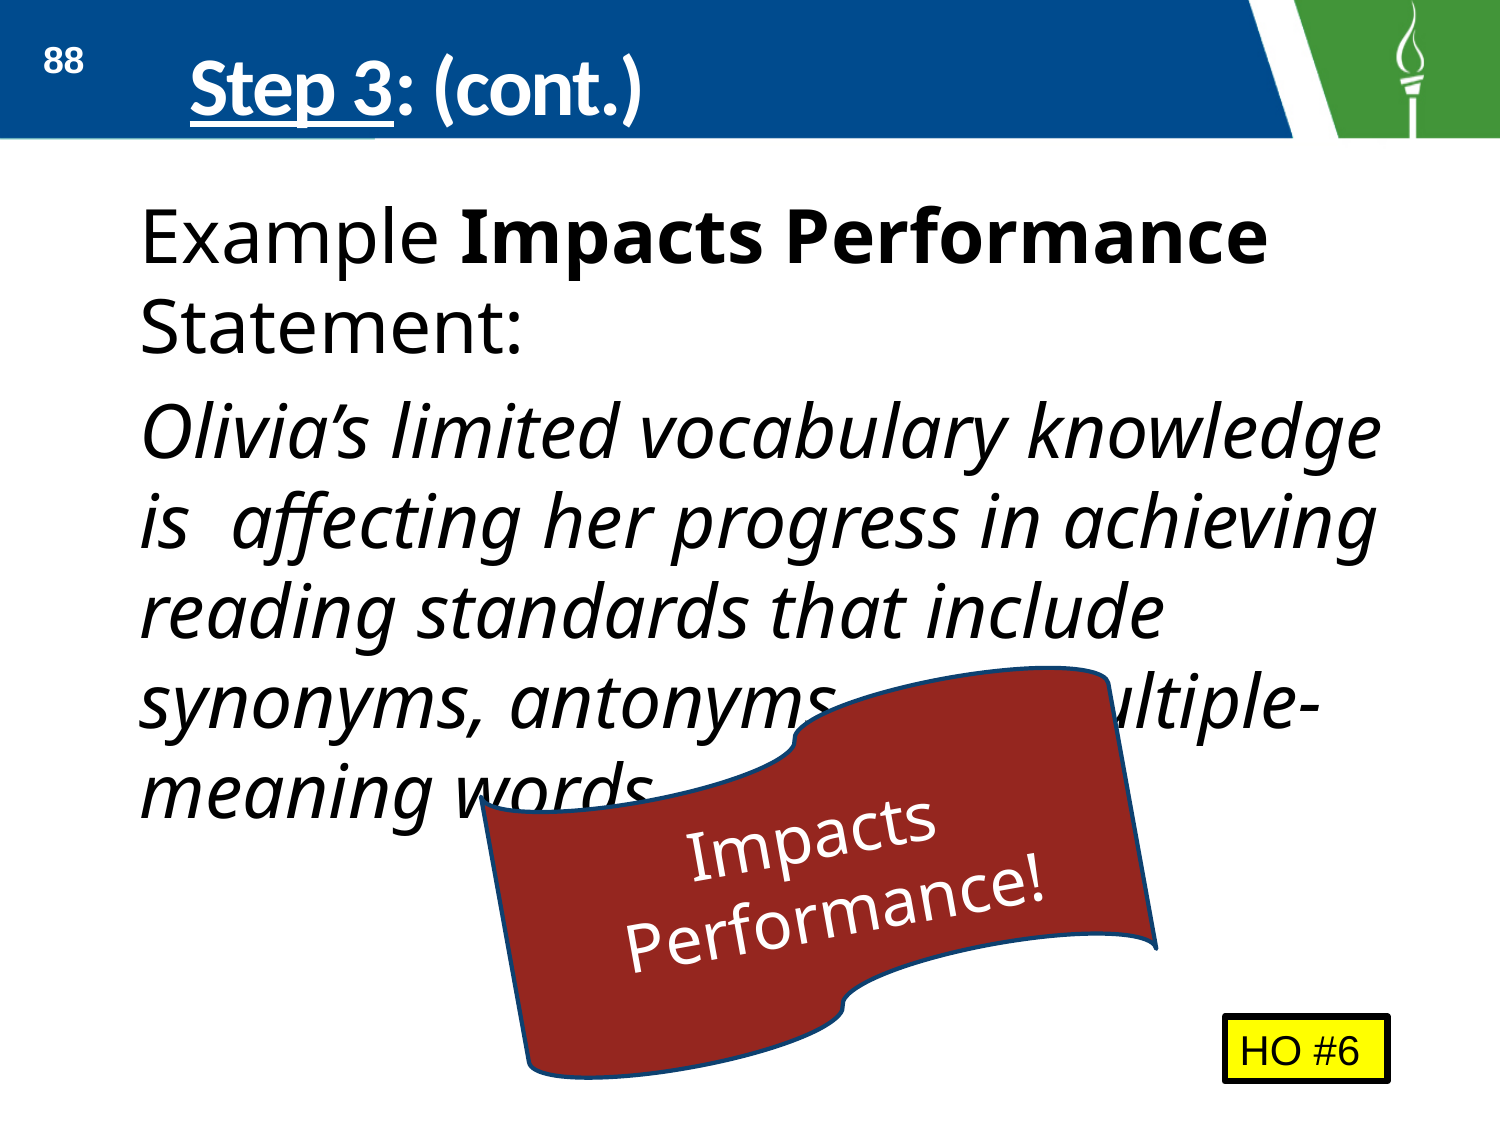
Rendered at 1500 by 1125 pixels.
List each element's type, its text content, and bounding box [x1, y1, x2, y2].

picture [0, 0, 1500, 1125]
text_box Step 3: (cont.) [174, 25, 700, 151]
text_box HO #6 [1224, 1016, 1388, 1082]
text_box Example Impacts Performance Statement: Olivia’s limited vocabulary knowledge is affecting her progress in achieving reading standards that include synonyms, antonyms, and multiple-meaning words. [50, 115, 1425, 1038]
text_box Impacts Performance! [478, 665, 1159, 1080]
slide_number 88 [24, 29, 151, 89]
